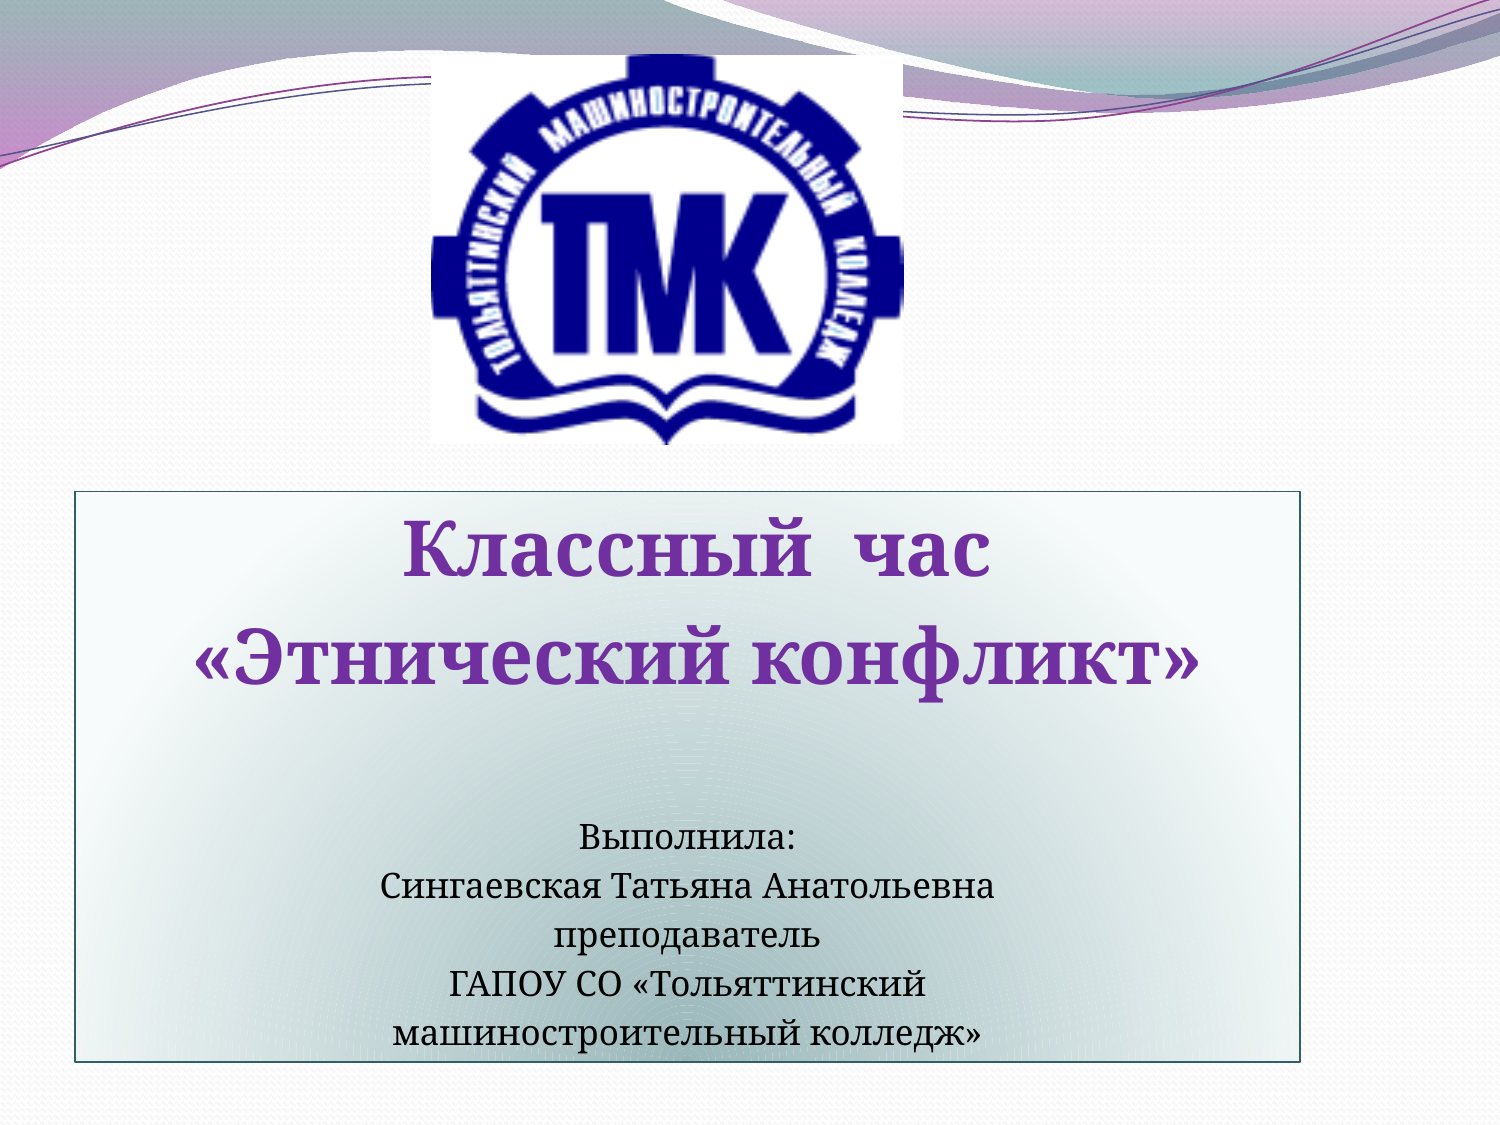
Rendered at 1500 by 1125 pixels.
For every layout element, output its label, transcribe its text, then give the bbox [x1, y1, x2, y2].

list Классный час «Этнический конфликт» Выполнила: Сингаевская Татьяна Анатольевна преподаватель ГАПОУ СО «Тольяттинский машиностроительный колледж» [74, 491, 1301, 1063]
picture [430, 54, 904, 445]
